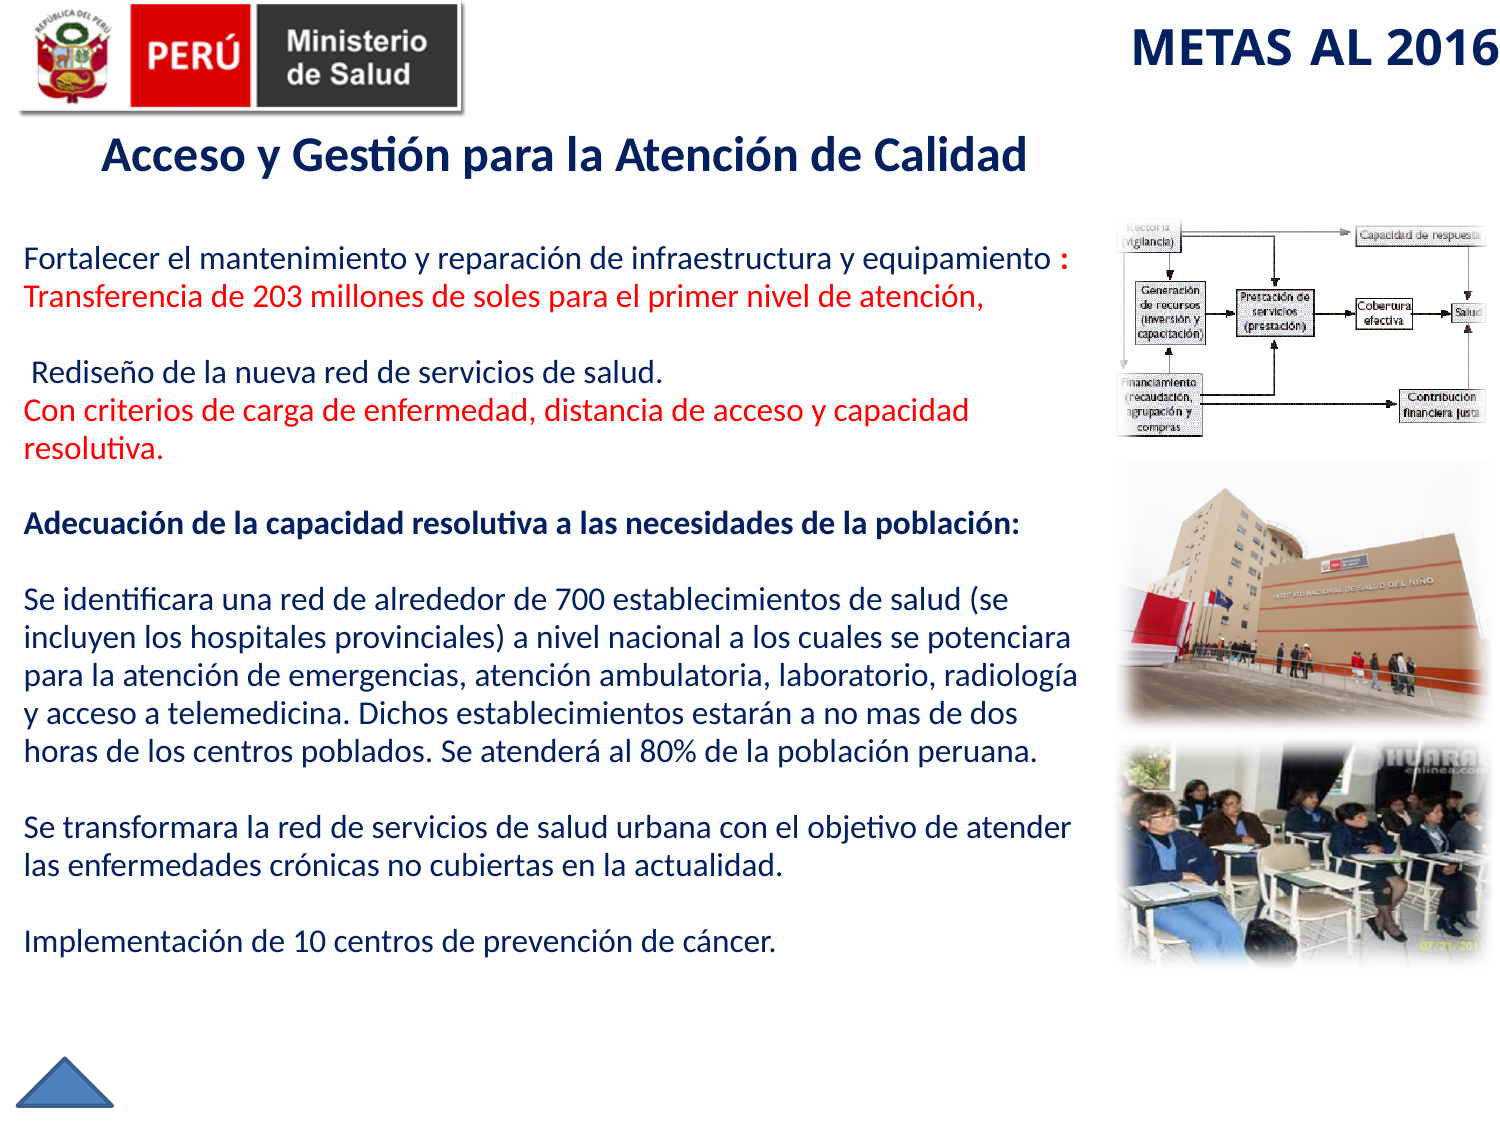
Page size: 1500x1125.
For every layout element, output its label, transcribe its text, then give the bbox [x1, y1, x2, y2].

text_box [15, 1056, 115, 1108]
title METAS AL 2016 [475, 0, 1500, 86]
picture [1111, 213, 1495, 972]
text_box Acceso y Gestión para la Atención de Calidad Fortalecer el mantenimiento y reparación de infraestructura y equipamiento : Transferencia de 203 millones de soles para el primer nivel de atención, Rediseño de la nueva red de servicios de salud. Con criterios de carga de enfermedad, distancia de acceso y capacidad resolutiva. Adecuación de la capacidad resolutiva a las necesidades de la población: Se identificara una red de alrededor de 700 establecimientos de salud (se incluyen los hospitales provinciales) a nivel nacional a los cuales se potenciara para la atención de emergencias, atención ambulatoria, laboratorio, radiología y acceso a telemedicina. Dichos establecimientos estarán a no mas de dos horas de los centros poblados. Se atenderá al 80% de la población peruana. Se transformara la red de servicios de salud urbana con el objetivo de atender las enfermedades crónicas no cubiertas en la actualidad. Implementación de 10 centros de prevención de cáncer. [23, 125, 1093, 1031]
picture [17, 0, 473, 123]
